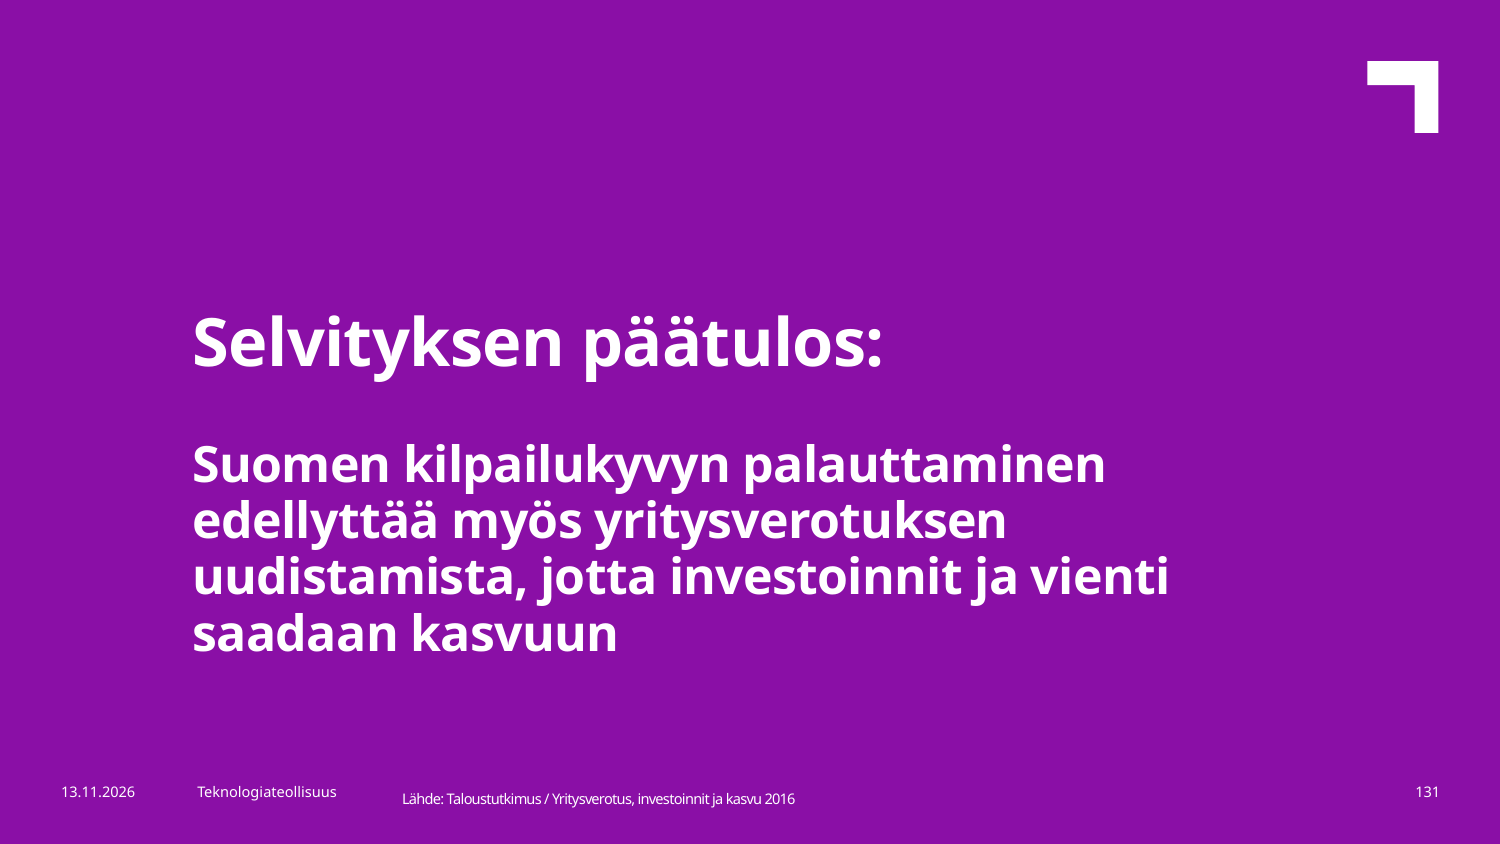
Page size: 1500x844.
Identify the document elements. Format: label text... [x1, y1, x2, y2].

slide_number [46, 775, 182, 803]
text_box Lähde: Taloustutkimus / Yritysverotus, investoinnit ja kasvu 2016 [383, 757, 969, 806]
slide_number 131 [1313, 775, 1456, 803]
list Selvityksen päätulos: Suomen kilpailukyvyn palauttaminen edellyttää myös yritysverotuksen uudistamista, jotta investoinnit ja vienti saadaan kasvuun [175, 315, 1321, 507]
footer Teknologiateollisuus [182, 775, 383, 803]
